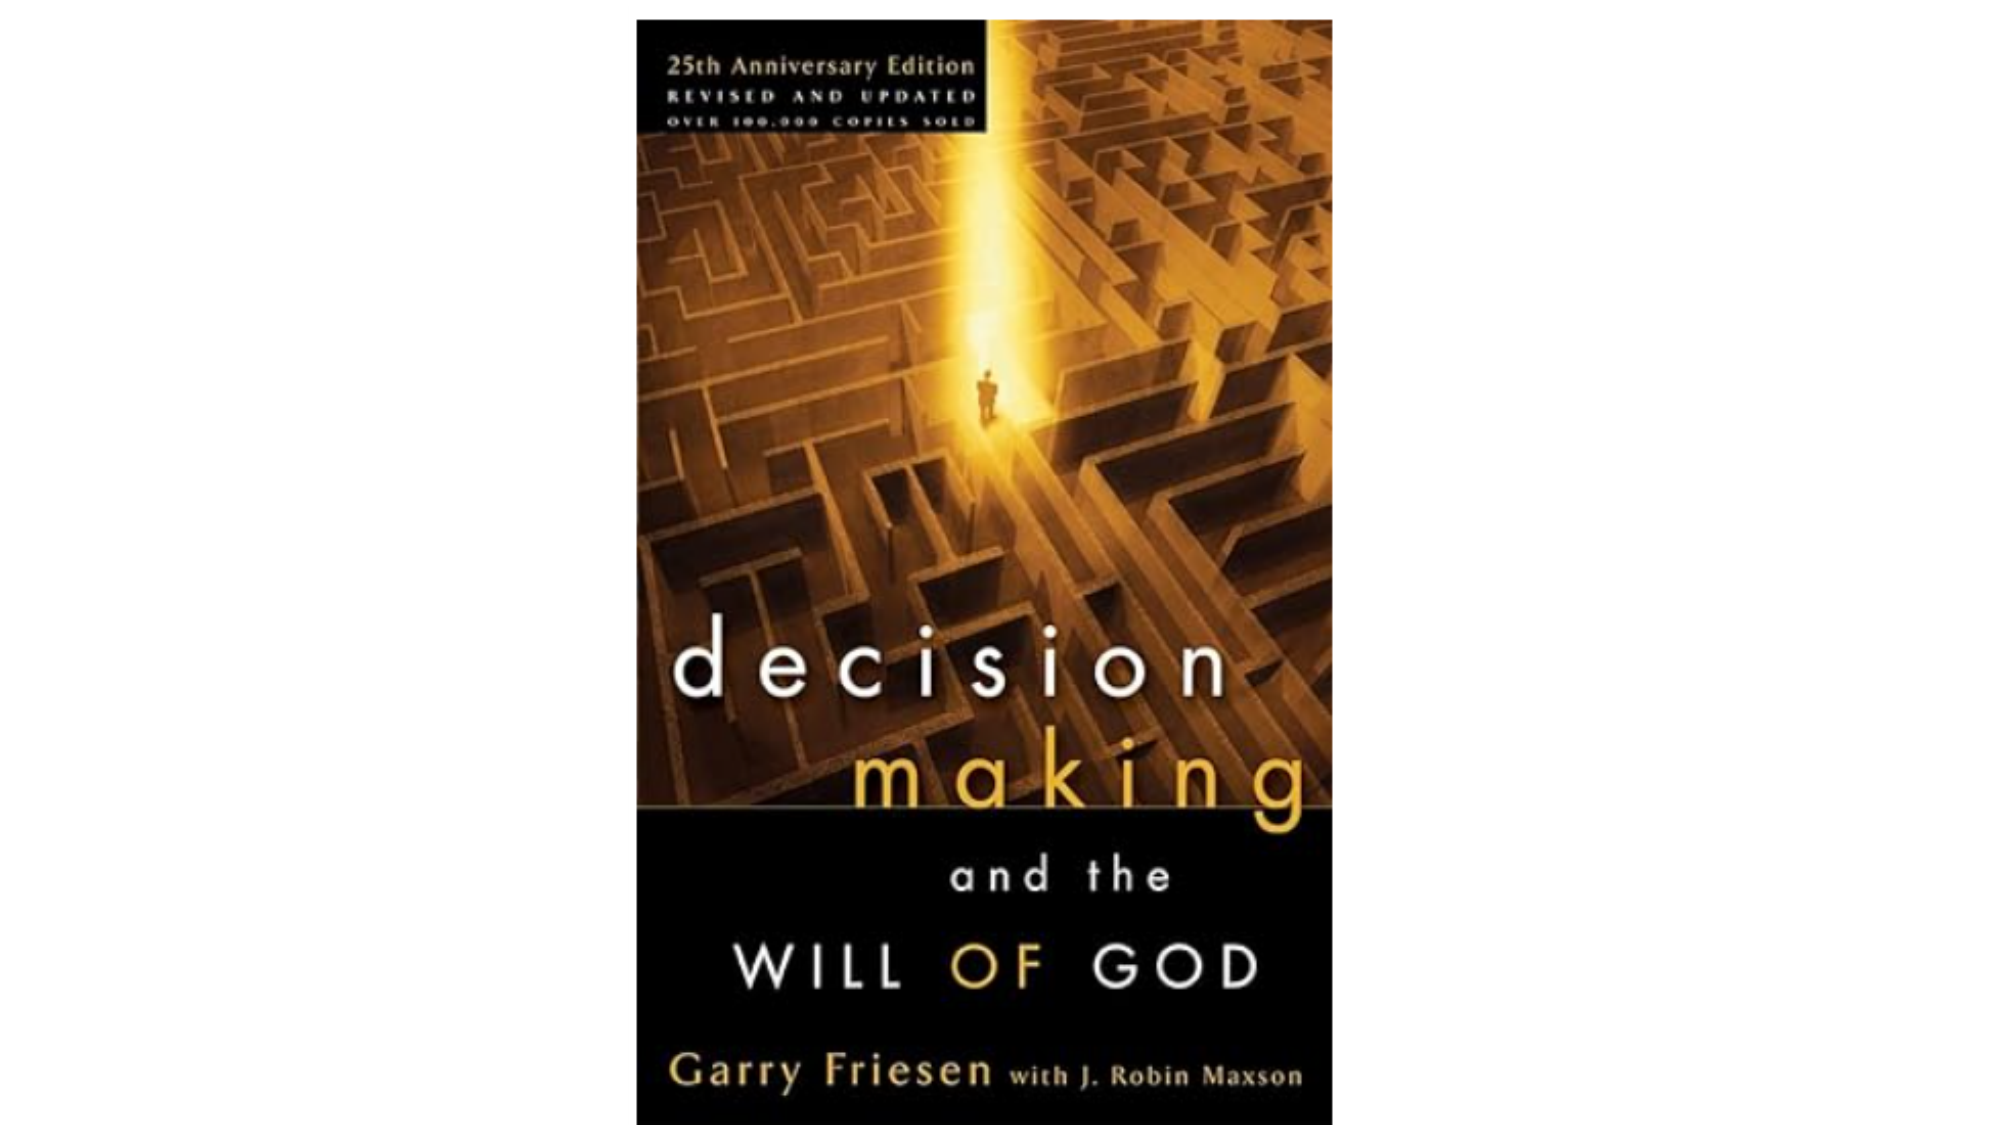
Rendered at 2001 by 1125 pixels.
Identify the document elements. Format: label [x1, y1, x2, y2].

list [626, 5, 1341, 1125]
